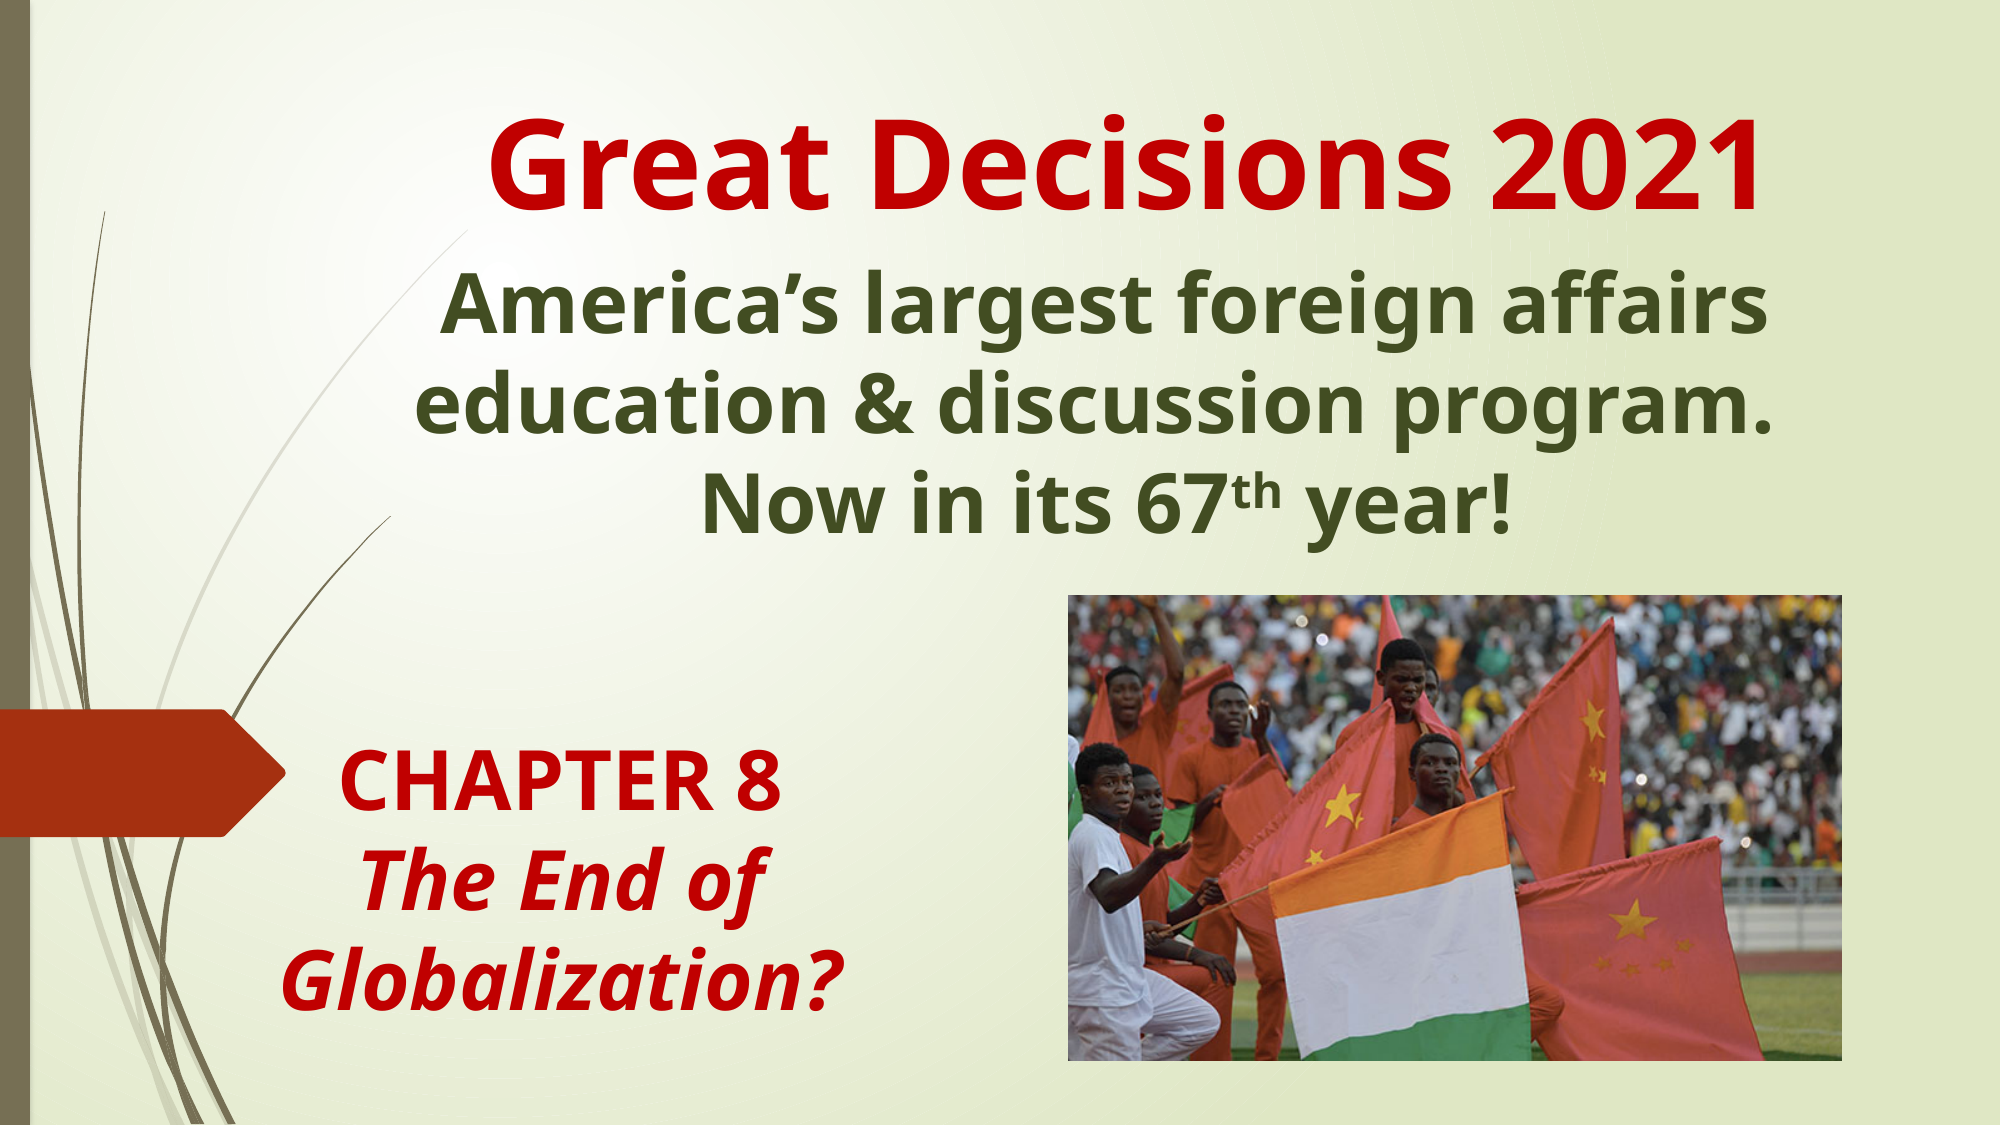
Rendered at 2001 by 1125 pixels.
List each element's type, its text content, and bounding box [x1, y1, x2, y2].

text_box CHAPTER 8 The End of Globalization? [158, 719, 963, 1035]
subtitle America’s largest foreign affairs education & discussion program. Now in its 67th year! [323, 242, 1888, 572]
picture [1068, 595, 1842, 1061]
title Great Decisions 2021 [347, 40, 1912, 242]
